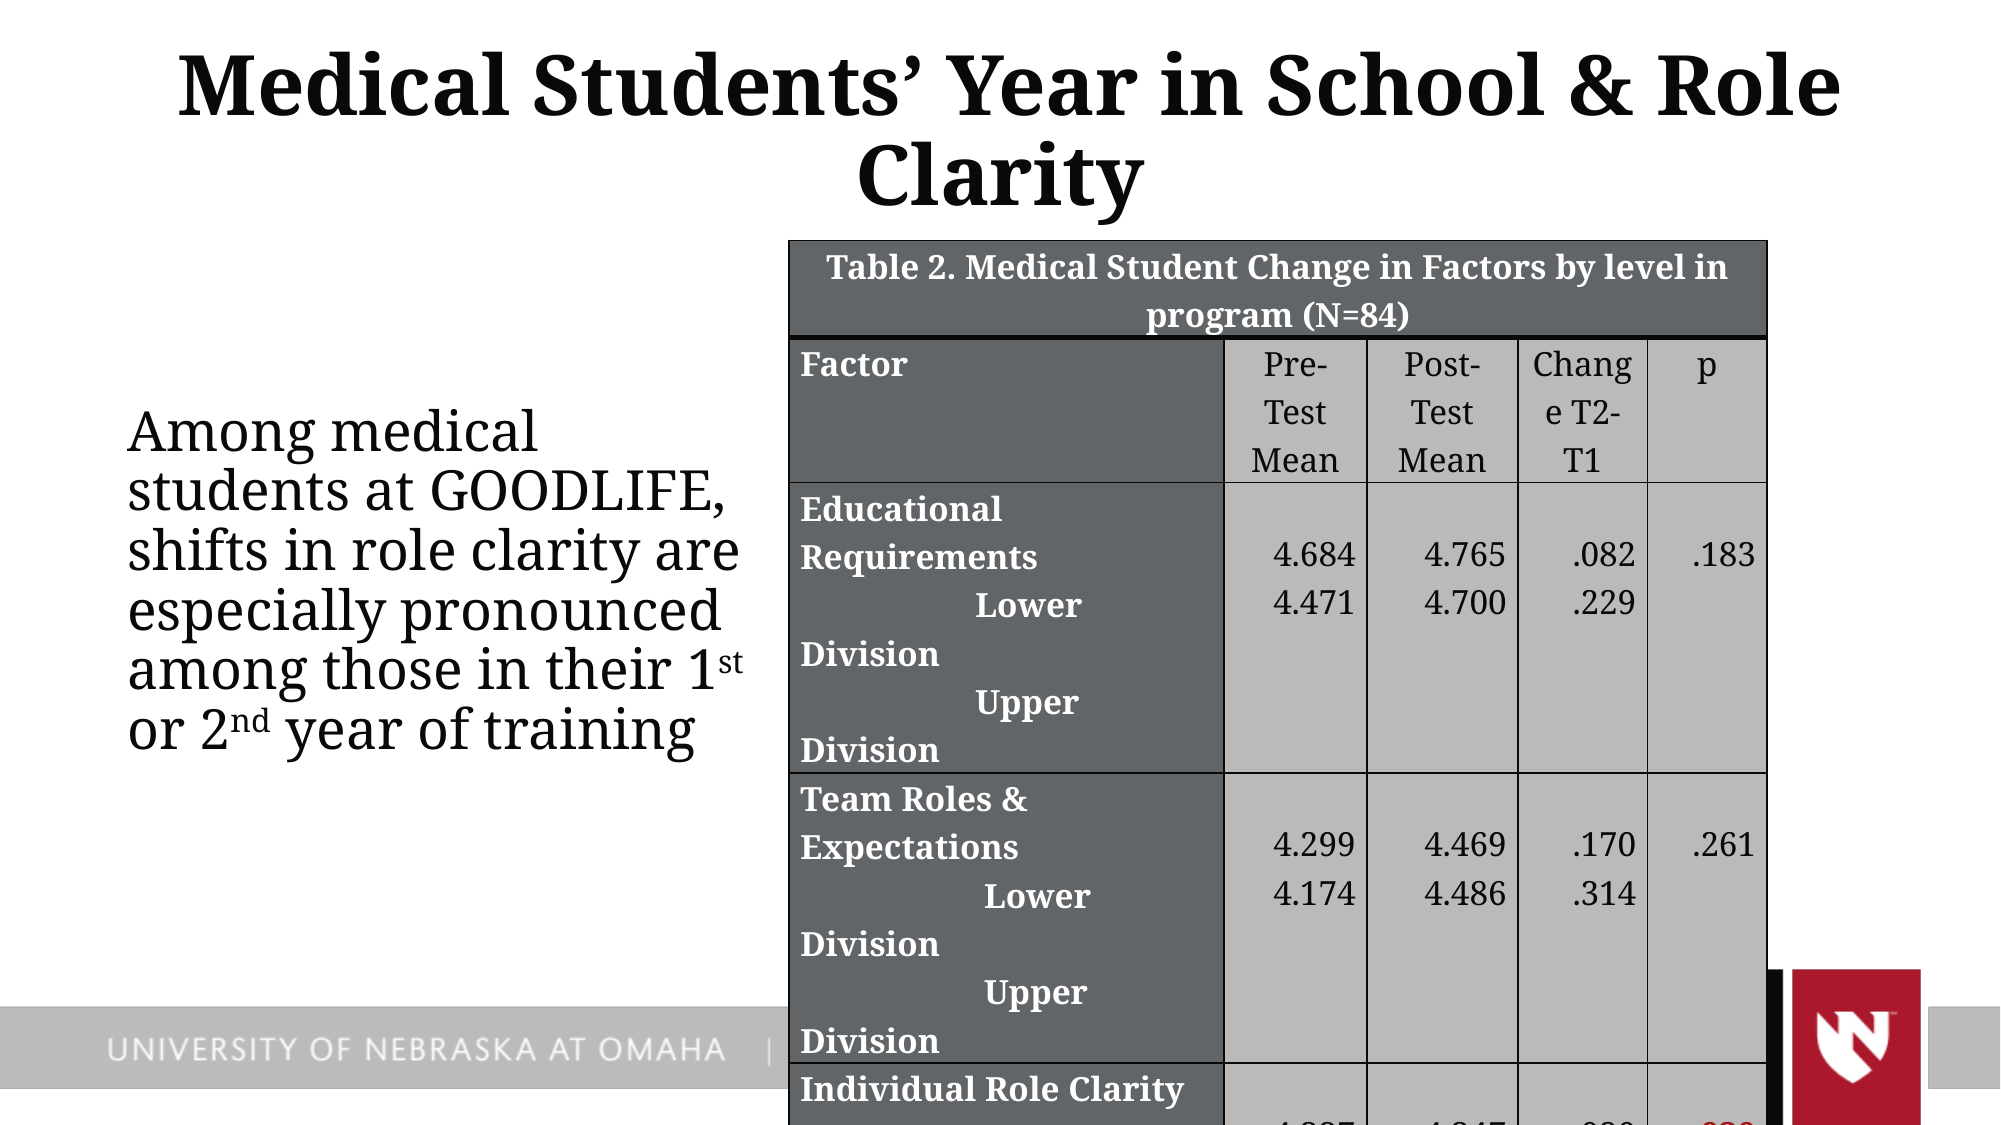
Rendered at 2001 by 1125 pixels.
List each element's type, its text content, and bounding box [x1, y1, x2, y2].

table_cell Team Roles & Expectations Lower Division Upper Division [790, 774, 1223, 1062]
table_header Table 2. Medical Student Change in Factors by level in program (N=84) [790, 241, 1766, 335]
table_cell .261 [1648, 774, 1766, 1062]
table_cell 4.765 4.700 [1368, 483, 1517, 772]
table_cell 4.347 4.514 [1368, 1064, 1517, 1125]
table_cell 4.327 4.171 [1225, 1064, 1366, 1125]
title Medical Students’ Year in School & Role Clarity [84, 25, 1937, 243]
table_cell p [1648, 340, 1766, 482]
table_cell .183 [1648, 483, 1766, 772]
table_cell Factor [790, 340, 1223, 482]
list Among medical students at GOODLIFE, shifts in role clarity are especially pronounced among those in their 1st or 2nd year of training [112, 395, 764, 783]
table_cell Individual Role Clarity Lower Division Upper Division [790, 1064, 1223, 1125]
table_cell 4.469 4.486 [1368, 774, 1517, 1062]
table_cell Educational Requirements Lower Division Upper Division [790, 483, 1223, 772]
table_cell 4.684 4.471 [1225, 483, 1366, 772]
table_cell .020 .343 [1519, 1064, 1647, 1125]
table_cell .082 .229 [1519, 483, 1647, 772]
table_cell .170 .314 [1519, 774, 1647, 1062]
table_cell Post-Test Mean [1368, 340, 1517, 482]
table_cell Change T2-T1 [1519, 340, 1647, 482]
table_cell .020 [1648, 1064, 1766, 1125]
table_cell Pre-Test Mean [1225, 340, 1366, 482]
table_cell 4.299 4.174 [1225, 774, 1366, 1062]
